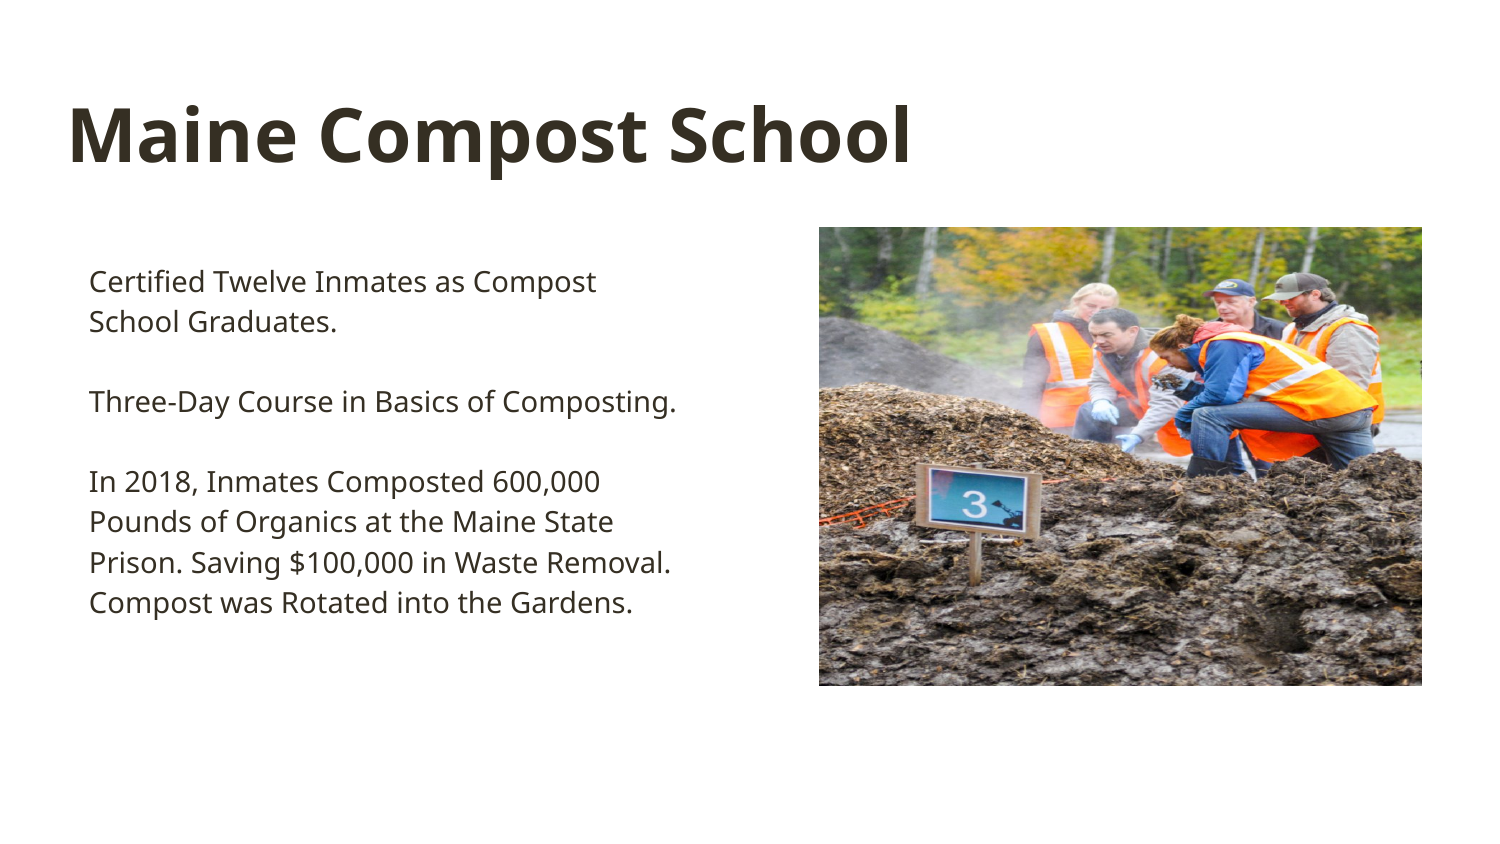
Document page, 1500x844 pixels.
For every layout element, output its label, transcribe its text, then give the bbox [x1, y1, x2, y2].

picture [819, 226, 1423, 686]
list Certified Twelve Inmates as Compost School Graduates. Three-Day Course in Basics of Composting. In 2018, Inmates Composted 600,000 Pounds of Organics at the Maine State Prison. Saving $100,000 in Waste Removal. Compost was Rotated into the Gardens. [51, 207, 708, 750]
title Maine Compost School [51, 72, 1449, 189]
